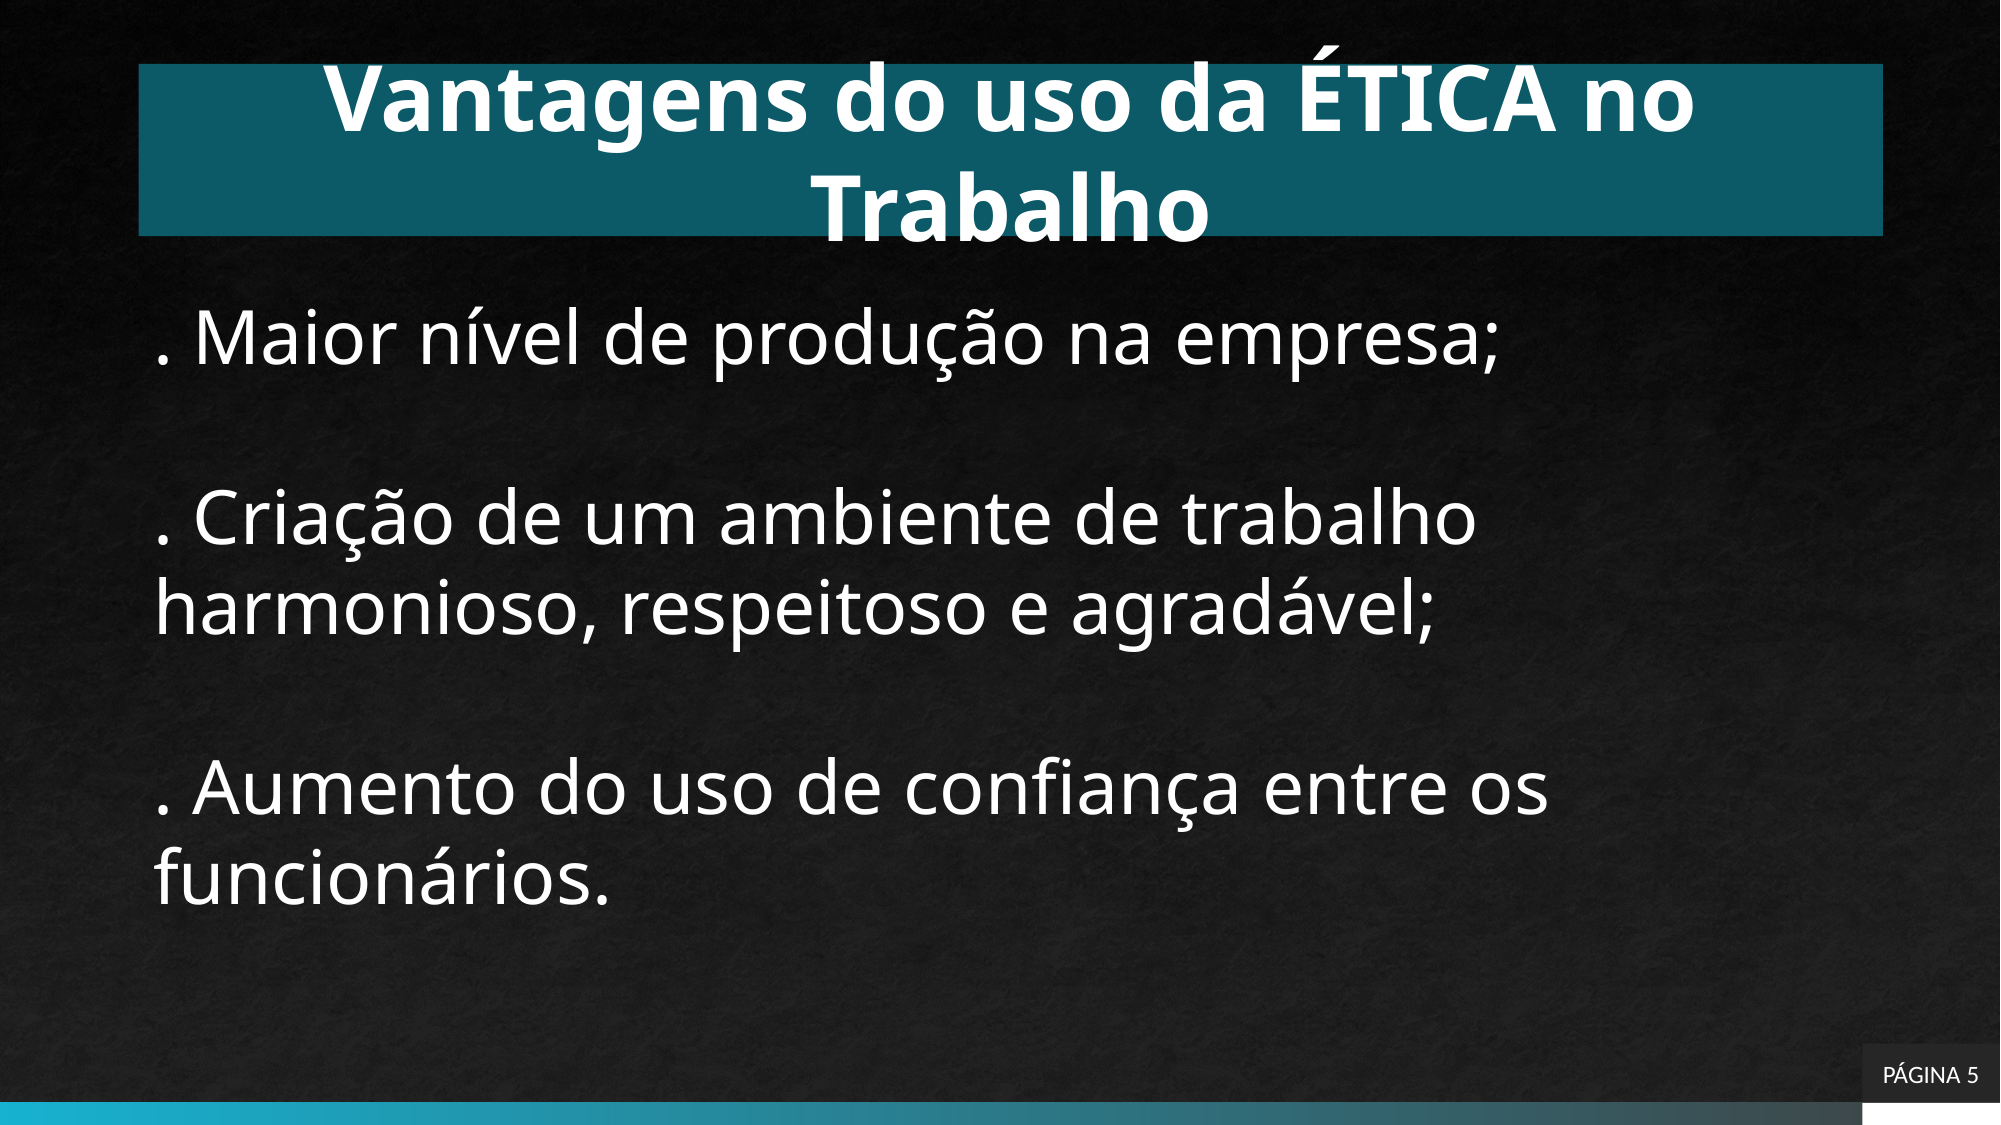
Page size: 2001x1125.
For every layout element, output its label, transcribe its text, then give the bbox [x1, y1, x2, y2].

text_box . Maior nível de produção na empresa; . Criação de um ambiente de trabalho harmonioso, respeitoso e agradável; . Aumento do uso de confiança entre os funcionários. [138, 282, 1911, 927]
slide_number PÁGINA 5 [1862, 1043, 2000, 1103]
picture [0, 0, 2000, 1103]
title Vantagens do uso da ÉTICA no Trabalho [138, 63, 1883, 237]
